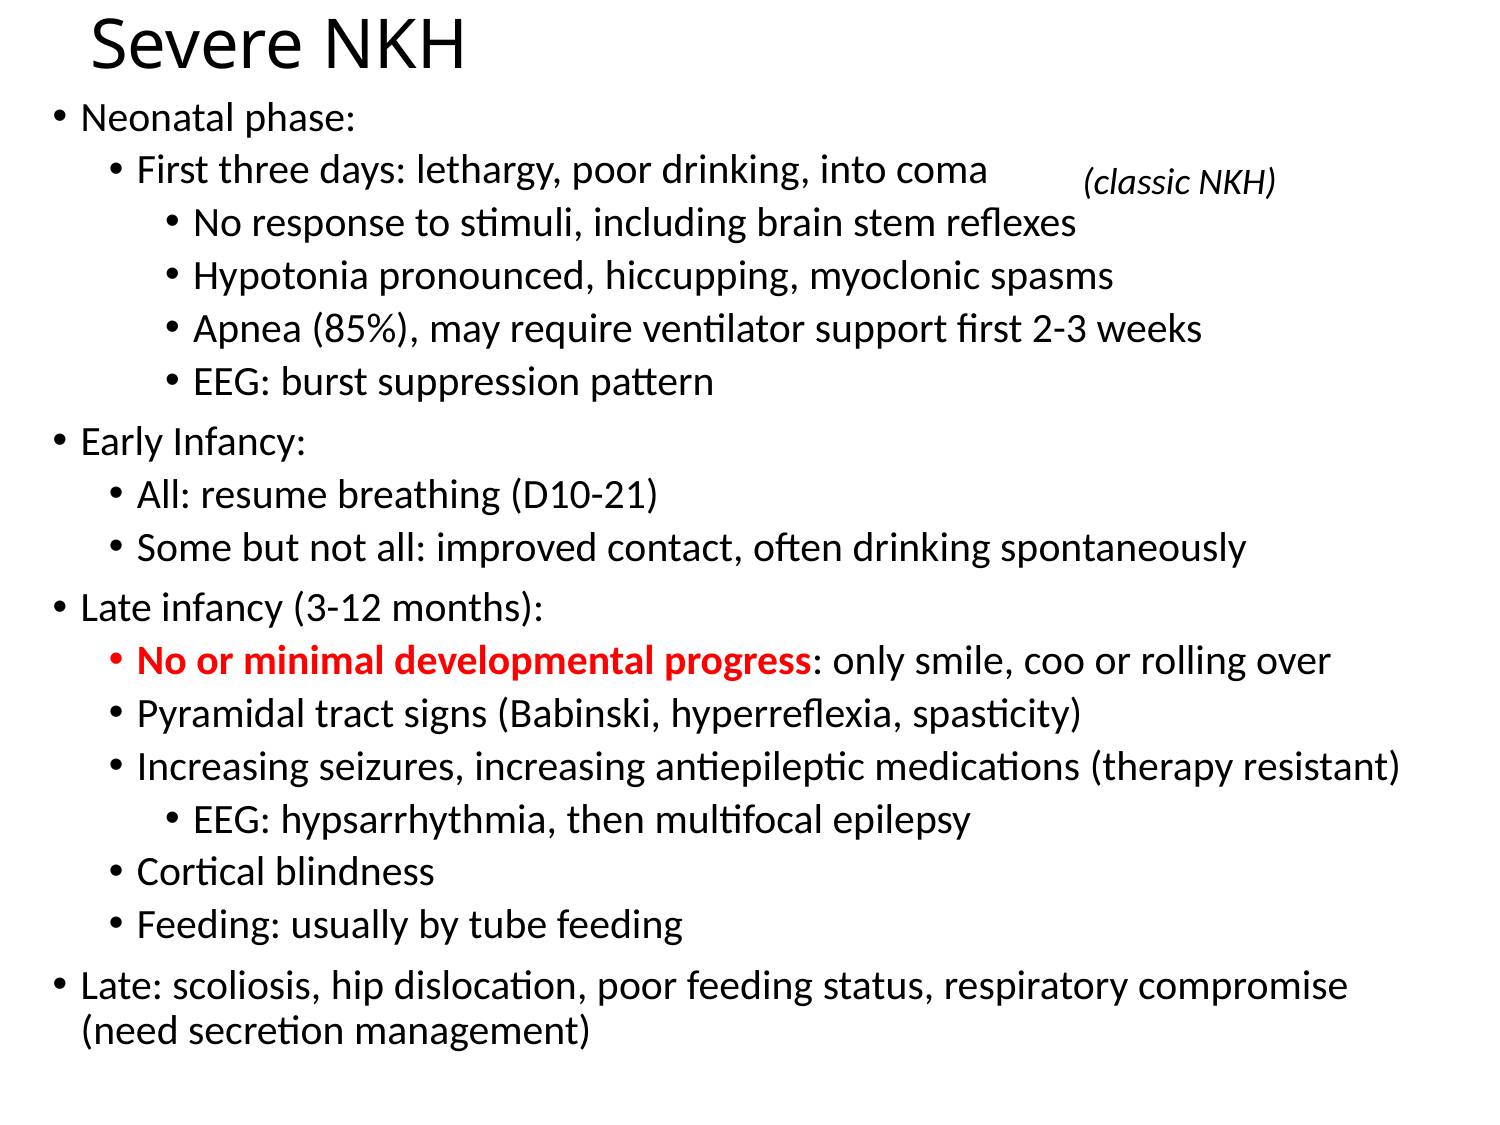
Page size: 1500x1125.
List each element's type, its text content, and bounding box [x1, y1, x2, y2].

title Severe NKH [75, 0, 1425, 87]
list Neonatal phase: First three days: lethargy, poor drinking, into coma No response to stimuli, including brain stem reflexes Hypotonia pronounced, hiccupping, myoclonic spasms Apnea (85%), may require ventilator support first 2-3 weeks EEG: burst suppression pattern Early Infancy: All: resume breathing (D10-21) Some but not all: improved contact, often drinking spontaneously Late infancy (3-12 months): No or minimal developmental progress: only smile, coo or rolling over Pyramidal tract signs (Babinski, hyperreflexia, spasticity) Increasing seizures, increasing antiepileptic medications (therapy resistant) EEG: hypsarrhythmia, then multifocal epilepsy Cortical blindness Feeding: usually by tube feeding Late: scoliosis, hip dislocation, poor feeding status, respiratory compromise (need secretion management) [37, 87, 1463, 1125]
text_box (classic NKH) [1067, 149, 1292, 210]
